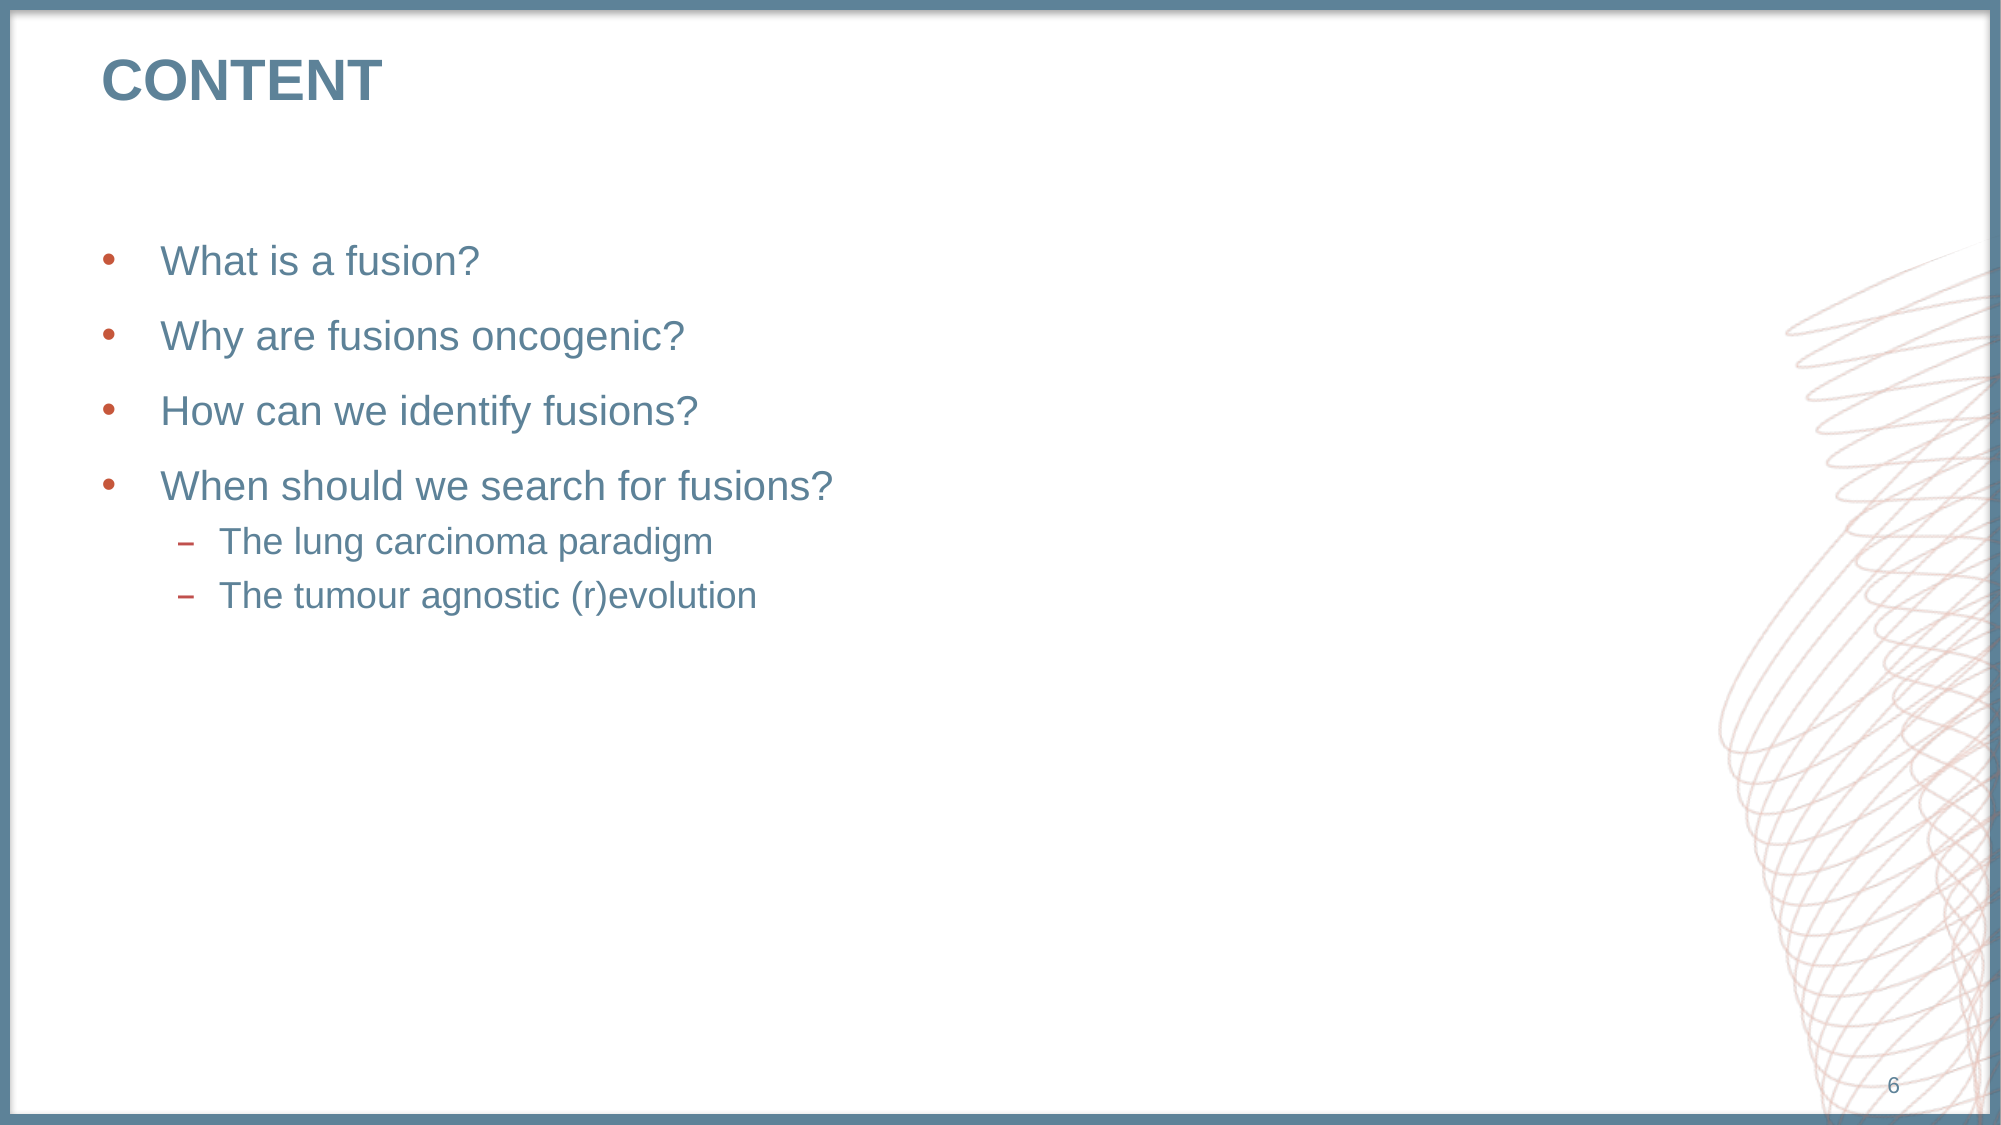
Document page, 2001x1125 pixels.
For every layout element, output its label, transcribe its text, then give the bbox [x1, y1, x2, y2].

title content [101, 42, 1900, 185]
list What is a fusion? Why are fusions oncogenic? How can we identify fusions? When should we search for fusions? The lung carcinoma paradigm The tumour agnostic (r)evolution [101, 233, 1901, 977]
slide_number 6 [1771, 1054, 1900, 1115]
